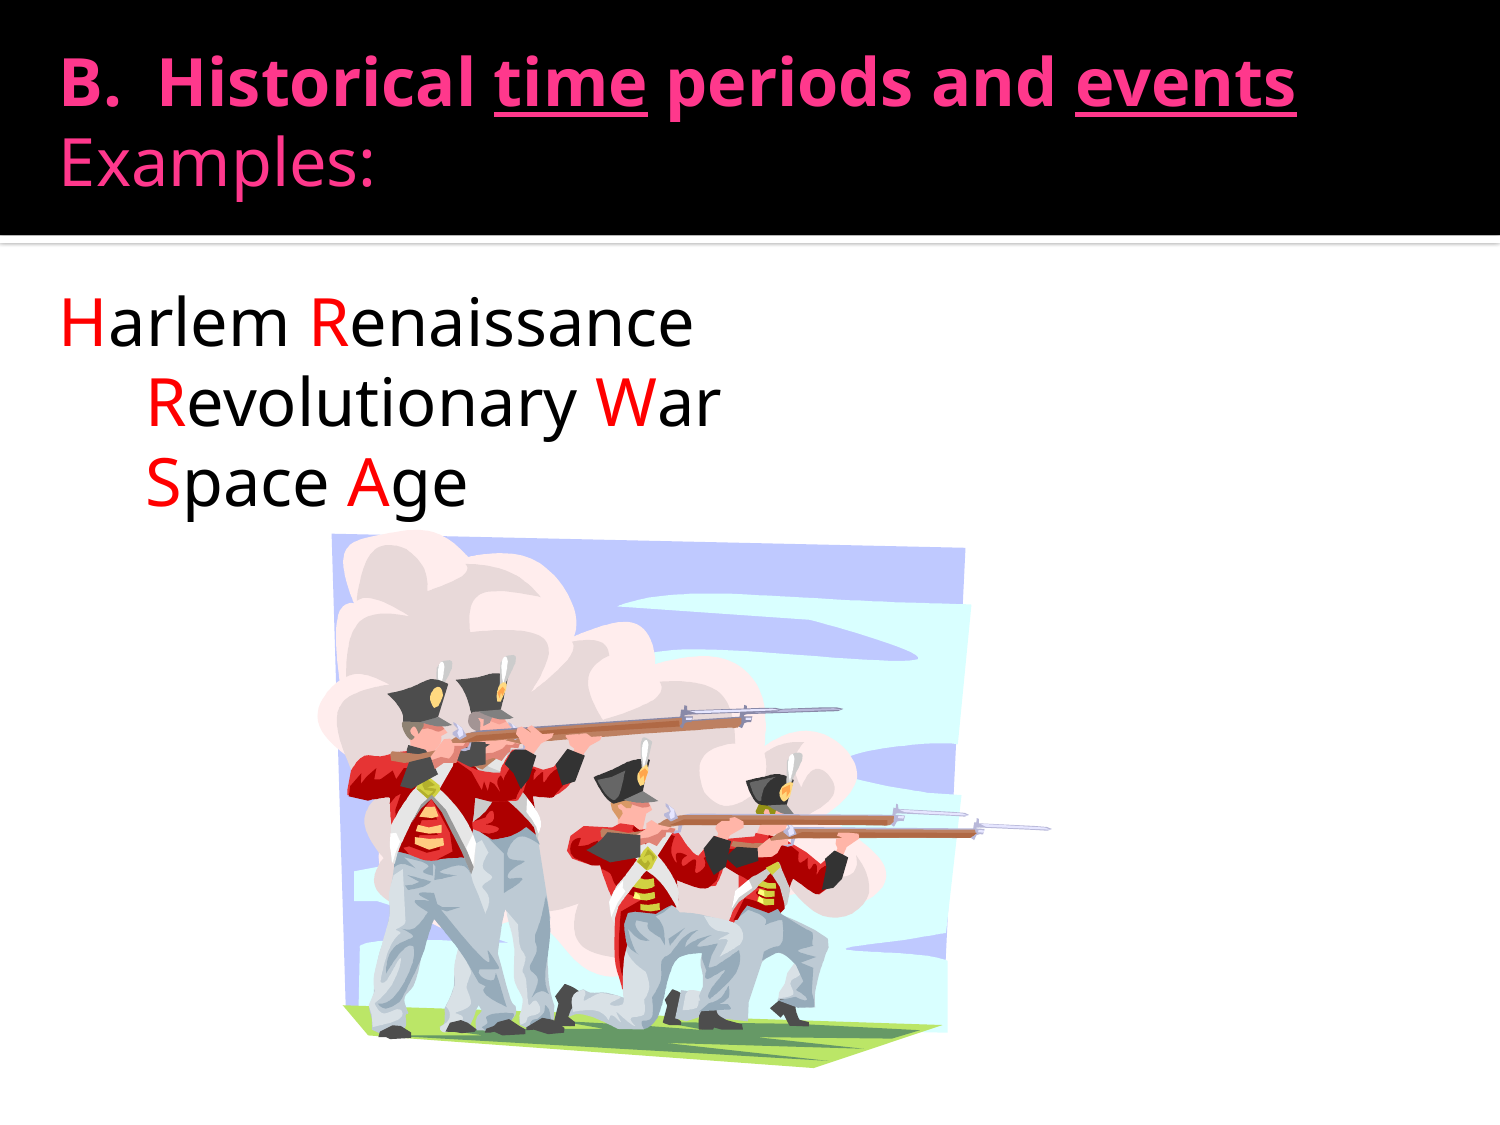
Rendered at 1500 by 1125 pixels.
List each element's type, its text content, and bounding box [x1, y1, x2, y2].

list B. Historical time periods and events Examples: Harlem Renaissance Revolutionary War Space Age [50, 24, 1388, 913]
picture [312, 524, 1057, 1073]
